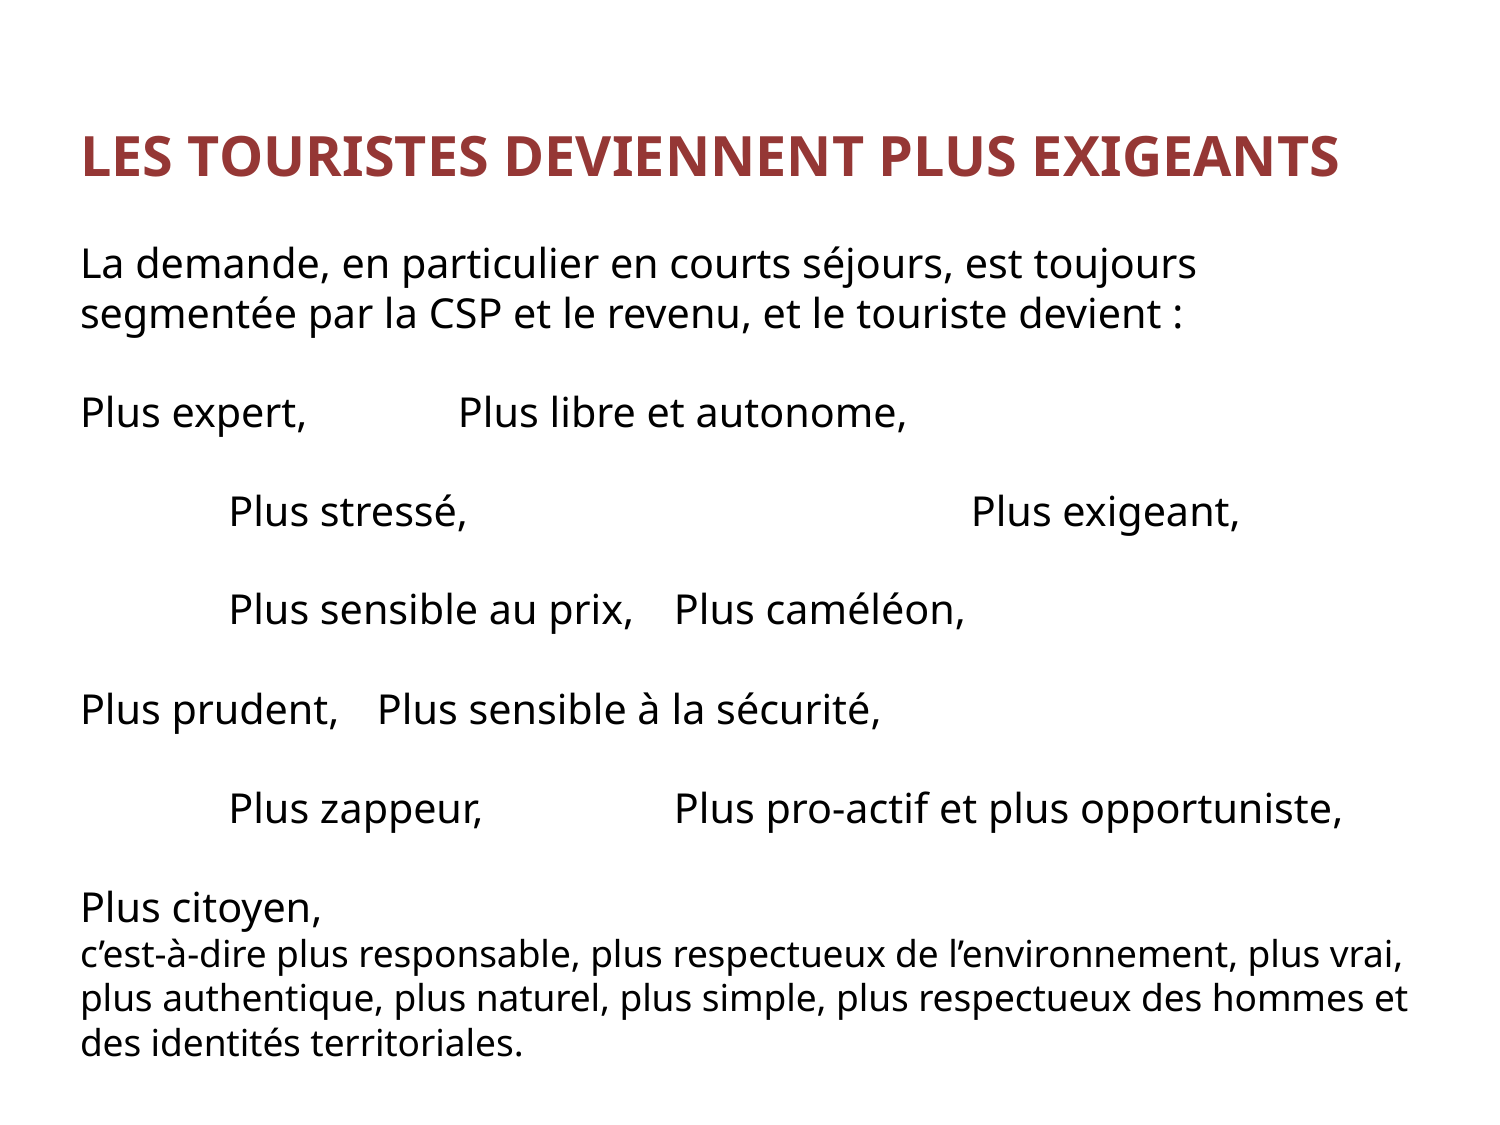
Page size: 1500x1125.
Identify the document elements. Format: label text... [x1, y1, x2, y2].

title Les touristes deviennent plus exigeants La demande, en particulier en courts séjours, est toujours segmentée par la CSP et le revenu, et le touriste devient : Plus expert, Plus libre et autonome, Plus stressé, Plus exigeant, Plus sensible au prix, Plus caméléon, Plus prudent, Plus sensible à la sécurité, Plus zappeur, Plus pro-actif et plus opportuniste, Plus citoyen, c’est-à-dire plus responsable, plus respectueux de l’environnement, plus vrai, plus authentique, plus naturel, plus simple, plus respectueux des hommes et des identités territoriales. [64, 113, 1436, 1083]
